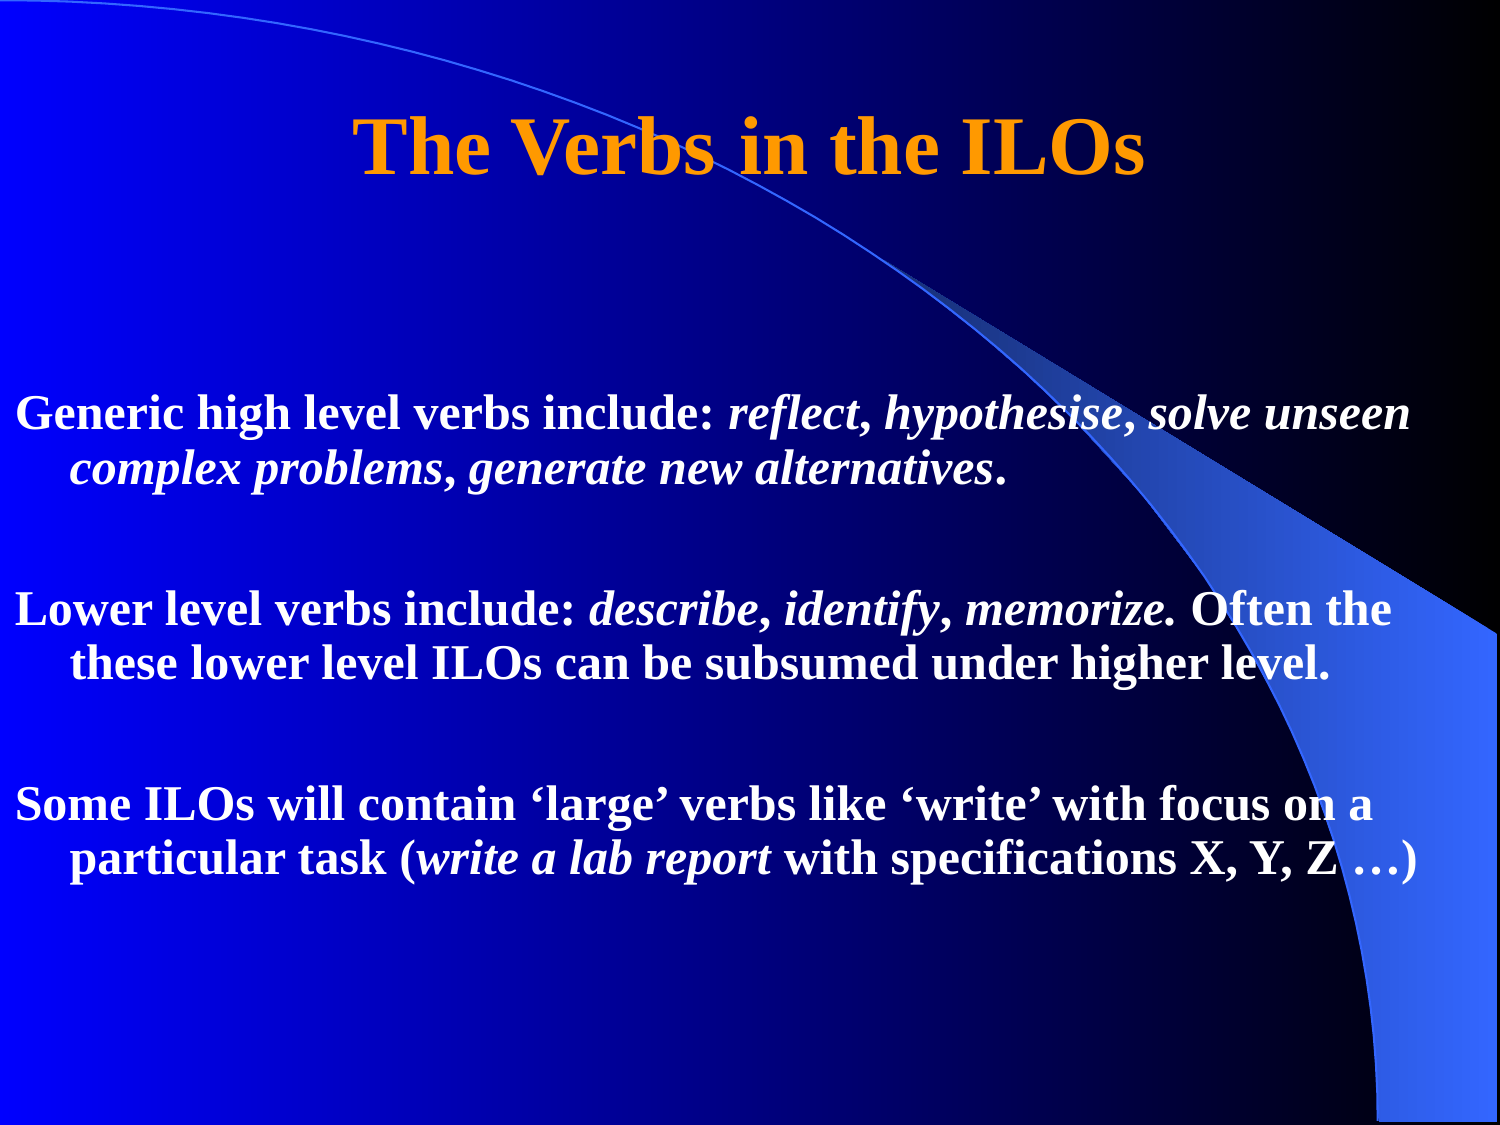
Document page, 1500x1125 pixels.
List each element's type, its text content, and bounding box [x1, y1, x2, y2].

title The Verbs in the ILOs [112, 79, 1388, 302]
list Generic high level verbs include: reflect, hypothesise, solve unseen complex problems, generate new alternatives. Lower level verbs include: describe, identify, memorize. Often the these lower level ILOs can be subsumed under higher level. Some ILOs will contain ‘large’ verbs like ‘write’ with focus on a particular task (write a lab report with specifications X, Y, Z …) [0, 302, 1500, 1083]
